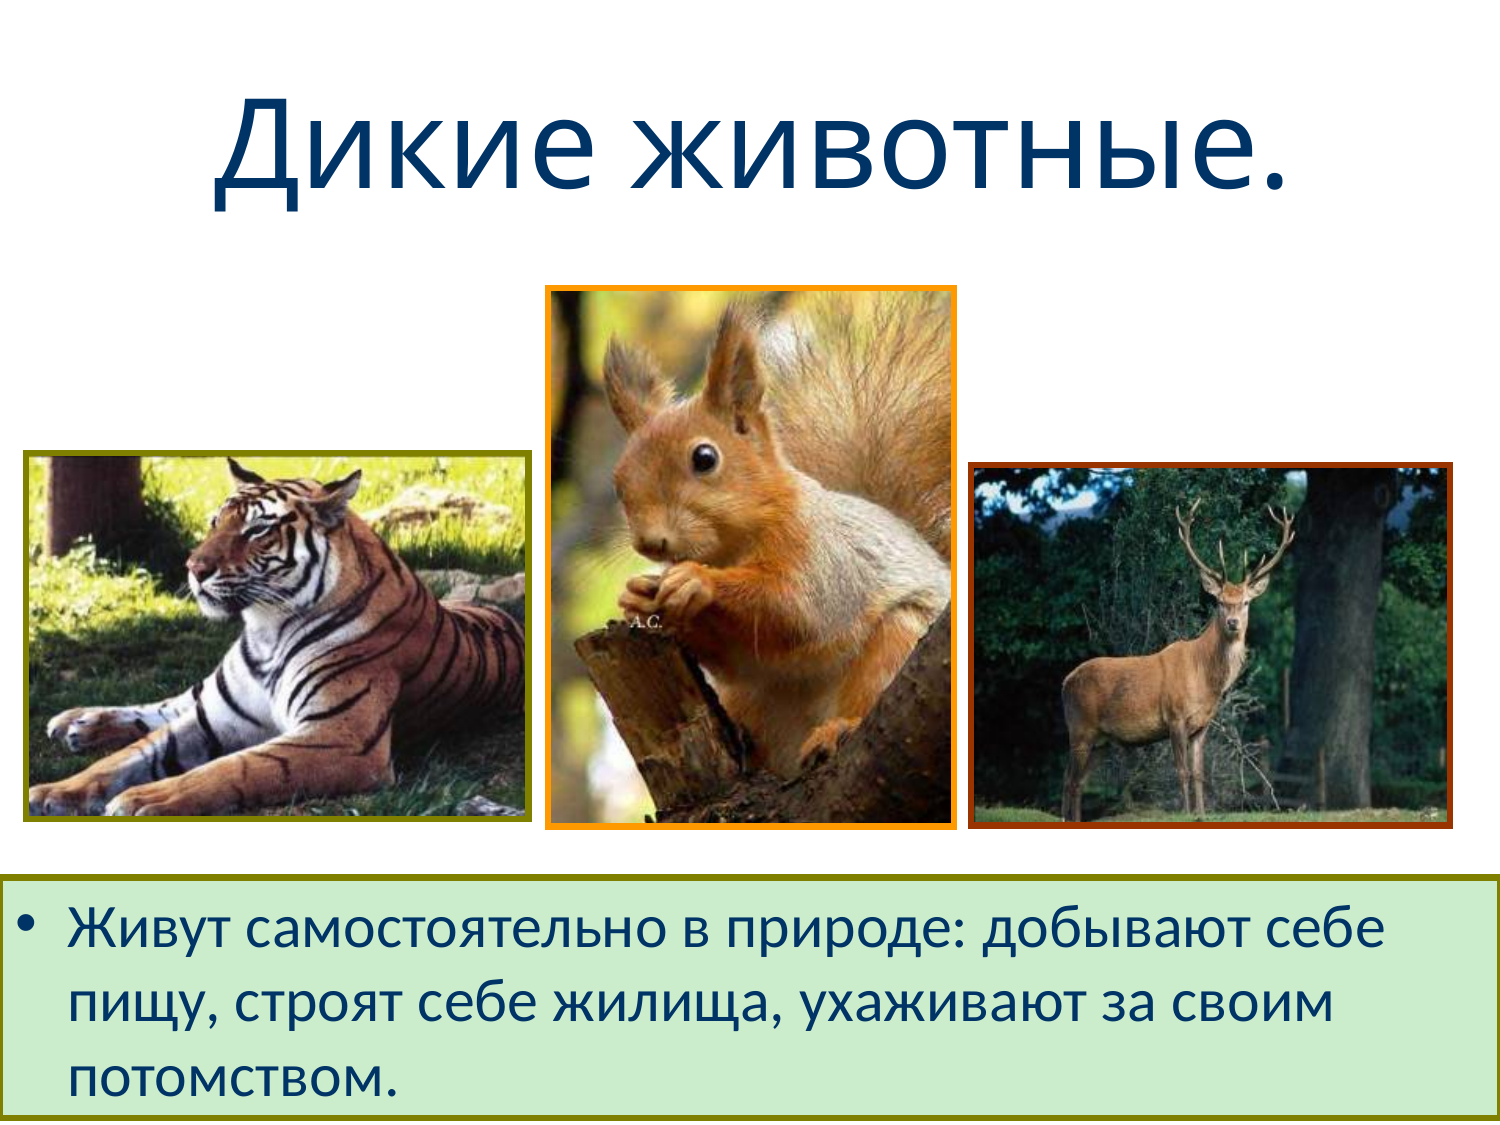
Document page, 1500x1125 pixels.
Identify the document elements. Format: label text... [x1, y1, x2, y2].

title Дикие животные. [75, 45, 1425, 233]
picture [551, 290, 951, 824]
picture [29, 455, 526, 817]
picture [974, 467, 1448, 823]
list Живут самостоятельно в природе: добывают себе пищу, строят себе жилища, ухаживают за своим потомством. [0, 877, 1500, 1118]
